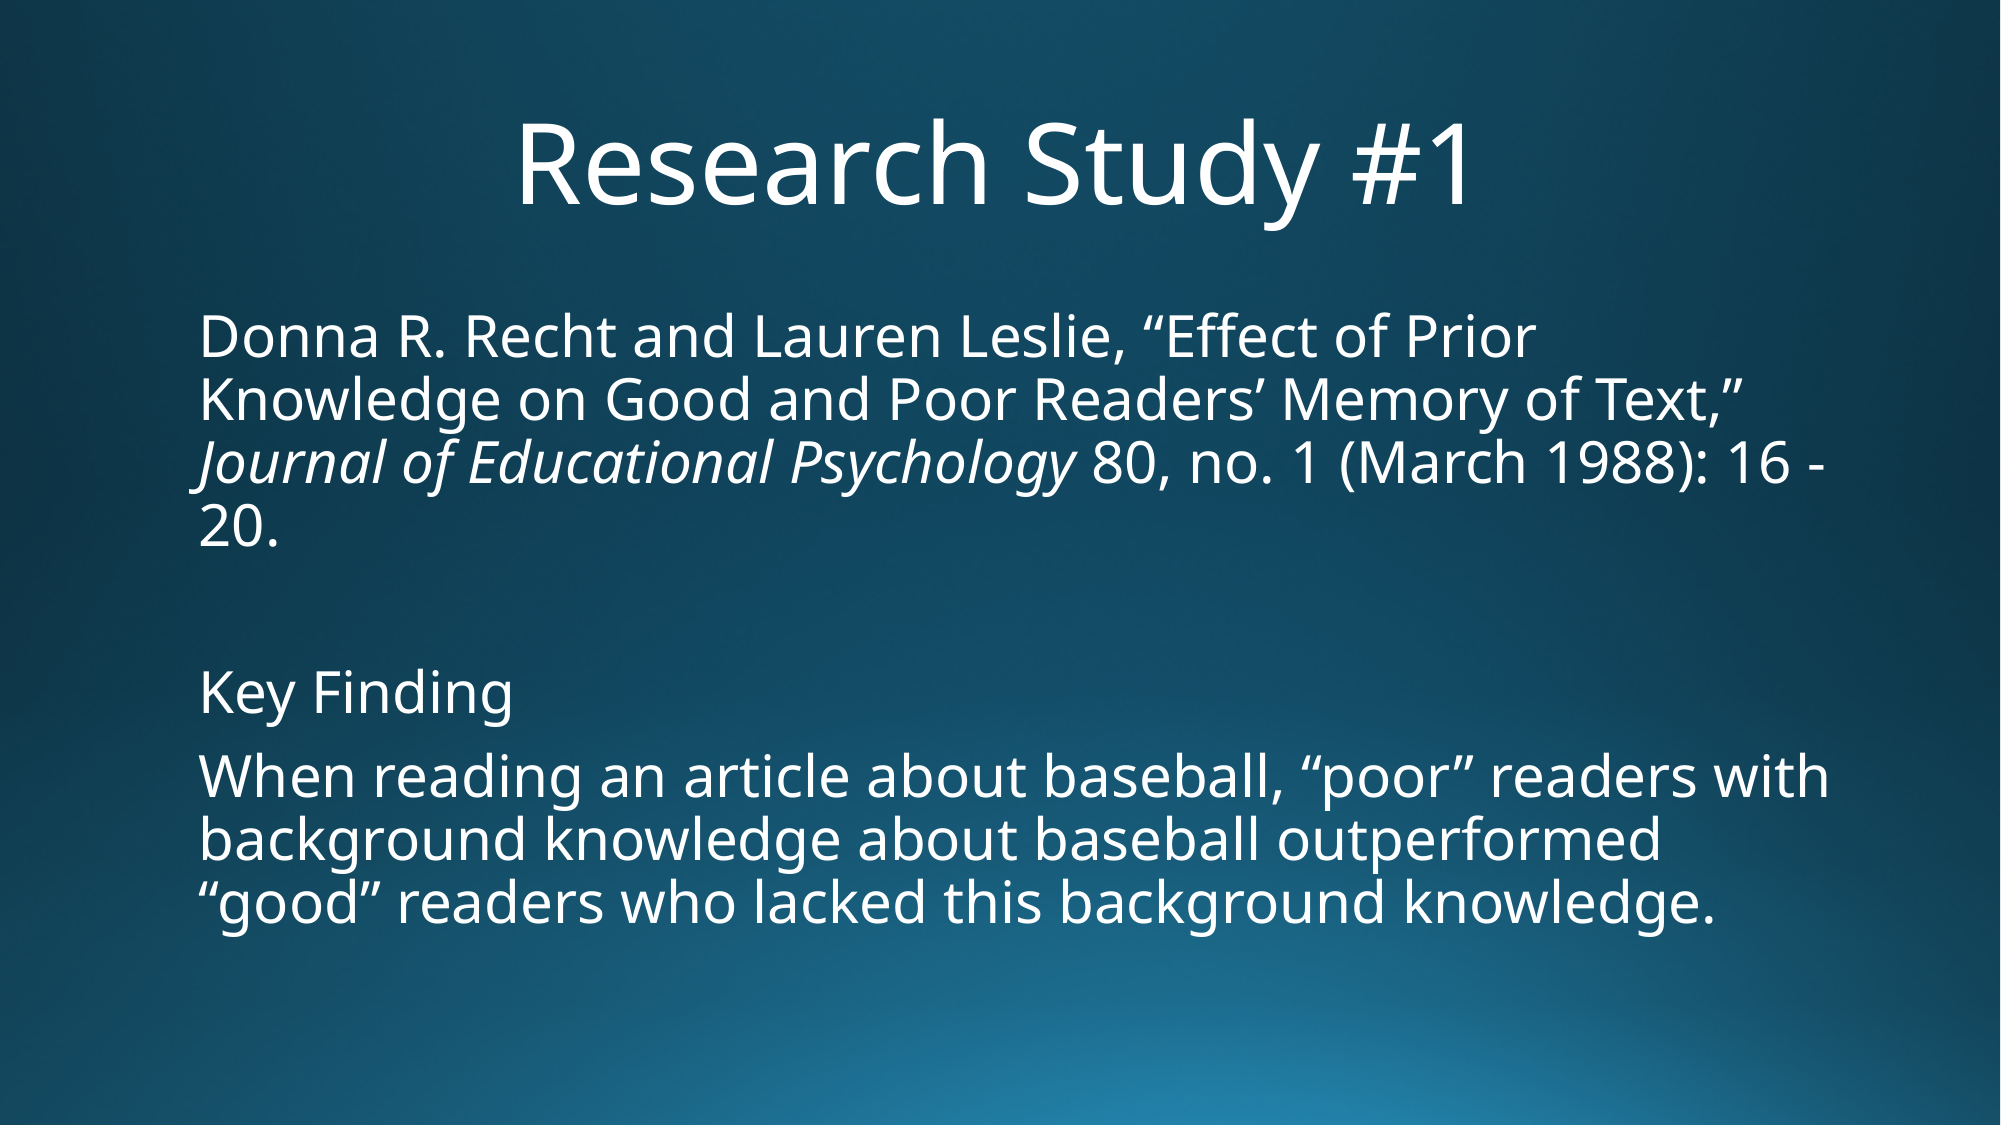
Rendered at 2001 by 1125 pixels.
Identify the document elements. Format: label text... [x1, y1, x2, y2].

title Research Study #1 [137, 59, 1863, 278]
picture [0, 0, 2001, 1125]
list Donna R. Recht and Lauren Leslie, “Effect of Prior Knowledge on Good and Poor Readers’ Memory of Text,” Journal of Educational Psychology 80, no. 1 (March 1988): 16 -20. Key Finding When reading an article about baseball, “poor” readers with background knowledge about baseball outperformed “good” readers who lacked this background knowledge. [183, 299, 1863, 1014]
